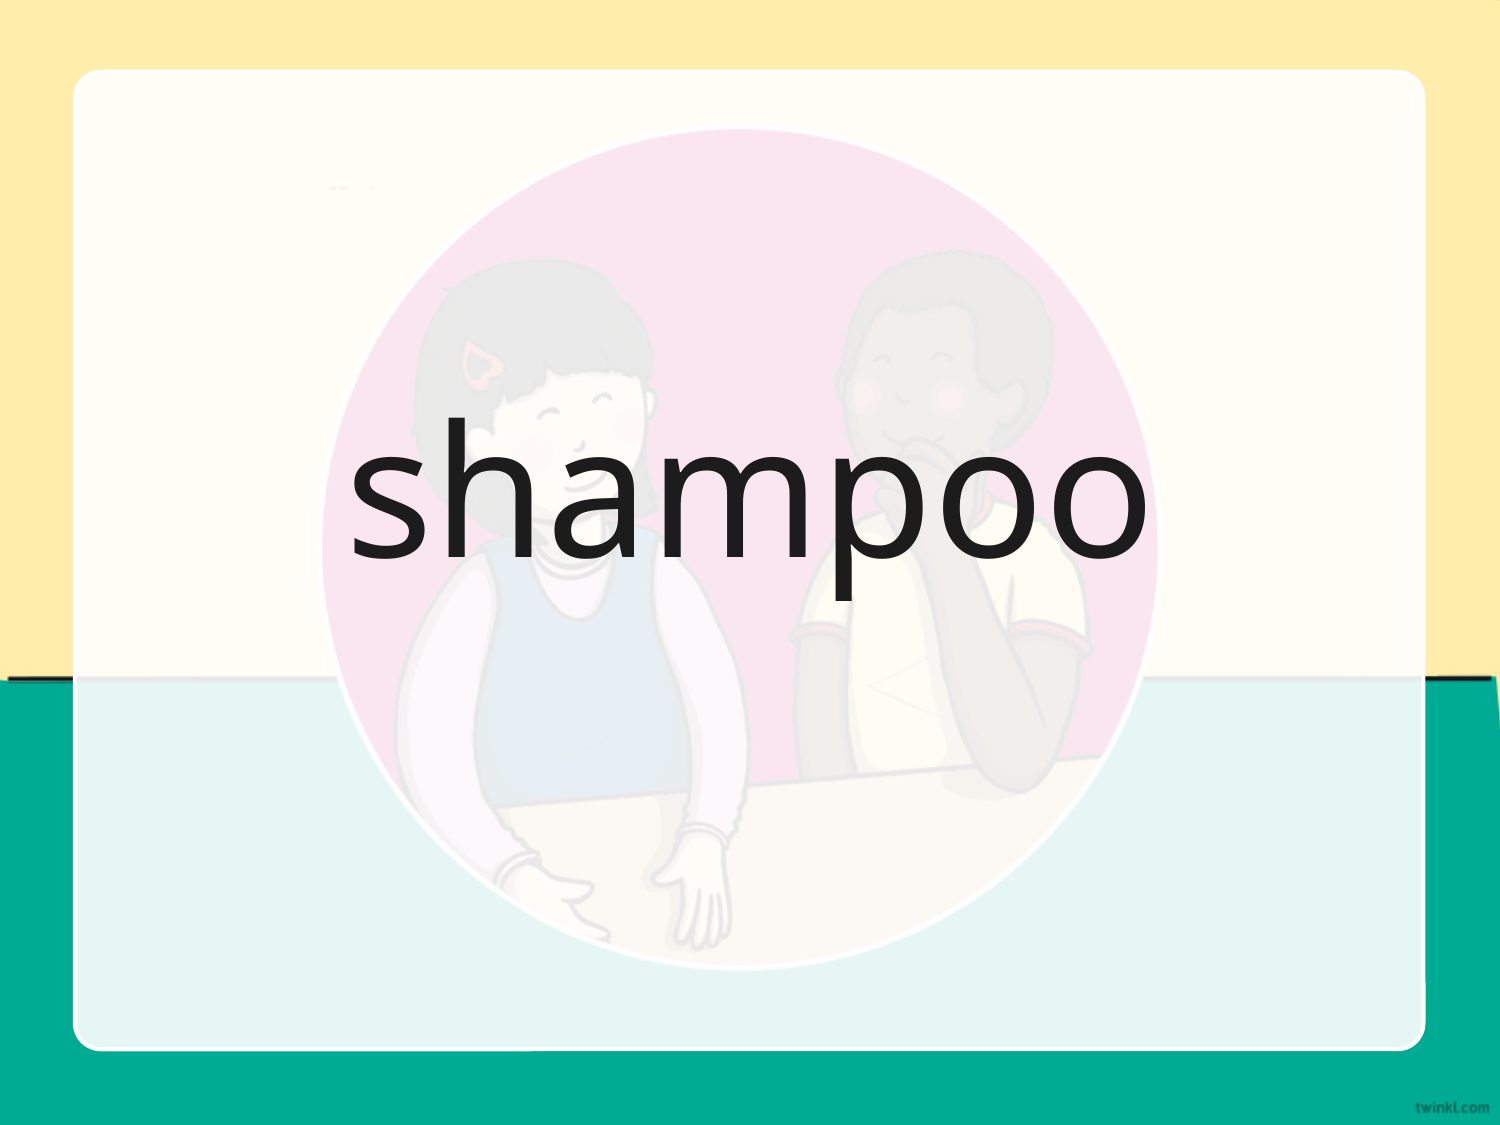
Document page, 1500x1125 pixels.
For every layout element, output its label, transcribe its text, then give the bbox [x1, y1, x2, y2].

picture [0, 0, 1500, 1125]
text_box shampoo [331, 366, 1171, 601]
